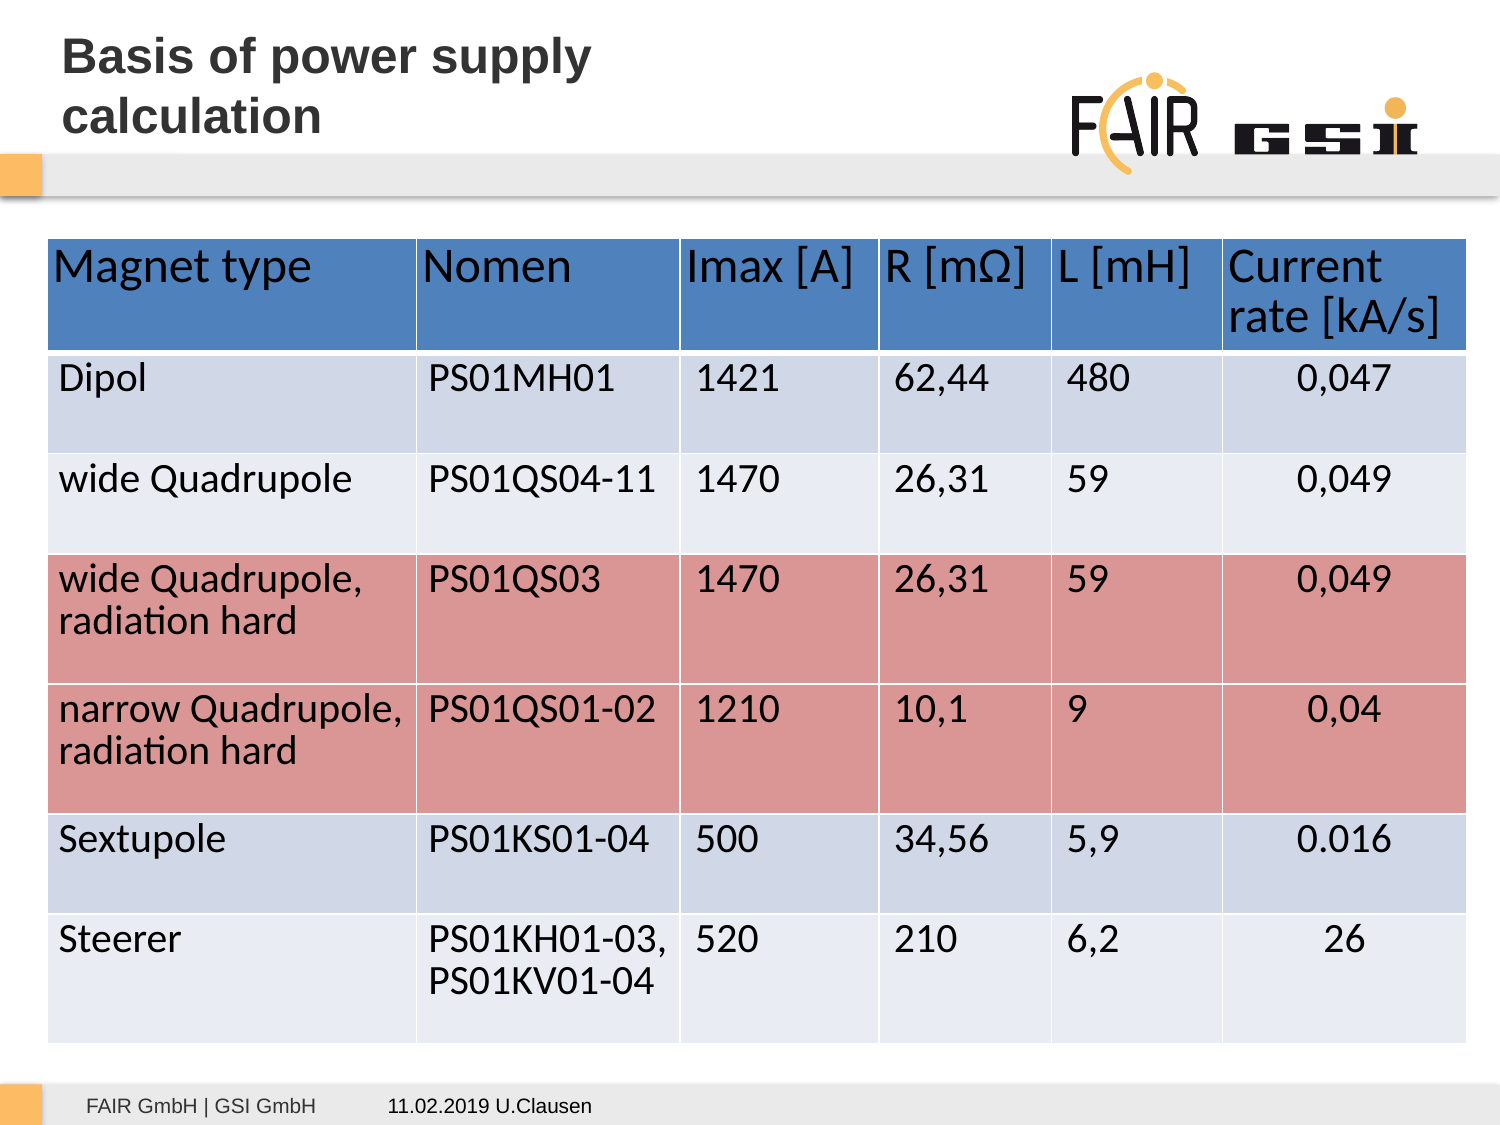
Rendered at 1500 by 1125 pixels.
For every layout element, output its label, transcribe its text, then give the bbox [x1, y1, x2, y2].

table_cell PS01QS01-02 [417, 685, 679, 813]
table_cell 500 [681, 815, 878, 913]
table_header Current rate [kA/s] [1223, 239, 1466, 350]
table_cell 520 [681, 915, 878, 1043]
table_cell PS01MH01 [417, 356, 679, 453]
table_cell 59 [1052, 555, 1222, 683]
table_cell 9 [1052, 685, 1222, 813]
table_cell 59 [1052, 454, 1222, 553]
picture [1233, 95, 1419, 154]
table_cell 1470 [681, 454, 878, 553]
table_cell narrow Quadrupole, radiation hard [48, 685, 416, 813]
table_cell PS01KS01-04 [417, 815, 679, 913]
table_cell 0.016 [1223, 815, 1466, 913]
table_cell 0,04 [1223, 685, 1466, 813]
table_header R [mΩ] [880, 239, 1051, 350]
table_header Nomen [417, 239, 679, 350]
table_cell Dipol [48, 356, 416, 453]
table_cell 26,31 [880, 454, 1051, 553]
table_cell wide Quadrupole [48, 454, 416, 553]
table_cell 62,44 [880, 356, 1051, 453]
table_header L [mH] [1052, 239, 1222, 350]
text_box 11.02.2019 U.Clausen [372, 1076, 1165, 1125]
table_cell 1210 [681, 685, 878, 813]
table_cell 6,2 [1052, 915, 1222, 1043]
table_cell 26 [1223, 915, 1466, 1043]
table_header Imax [A] [681, 239, 878, 350]
table_cell 480 [1052, 356, 1222, 453]
table_cell 26,31 [880, 555, 1051, 683]
table_cell PS01QS03 [417, 555, 679, 683]
table_cell wide Quadrupole, radiation hard [48, 555, 416, 683]
table_cell 0,049 [1223, 454, 1466, 553]
table_cell 210 [880, 915, 1051, 1043]
table_cell Steerer [48, 915, 416, 1043]
table_cell 1470 [681, 555, 878, 683]
table_cell 34,56 [880, 815, 1051, 913]
table_cell 1421 [681, 356, 878, 453]
picture [1071, 70, 1199, 177]
table_cell Sextupole [48, 815, 416, 913]
table_cell 0,049 [1223, 555, 1466, 683]
table_cell 10,1 [880, 685, 1051, 813]
table_cell 5,9 [1052, 815, 1222, 913]
table_cell PS01QS04-11 [417, 454, 679, 553]
table_cell PS01KH01-03, PS01KV01-04 [417, 915, 679, 1043]
table_cell 0,047 [1223, 356, 1466, 453]
table_header Magnet type [48, 239, 416, 350]
text_box Basis of power supply calculation [46, 22, 621, 151]
